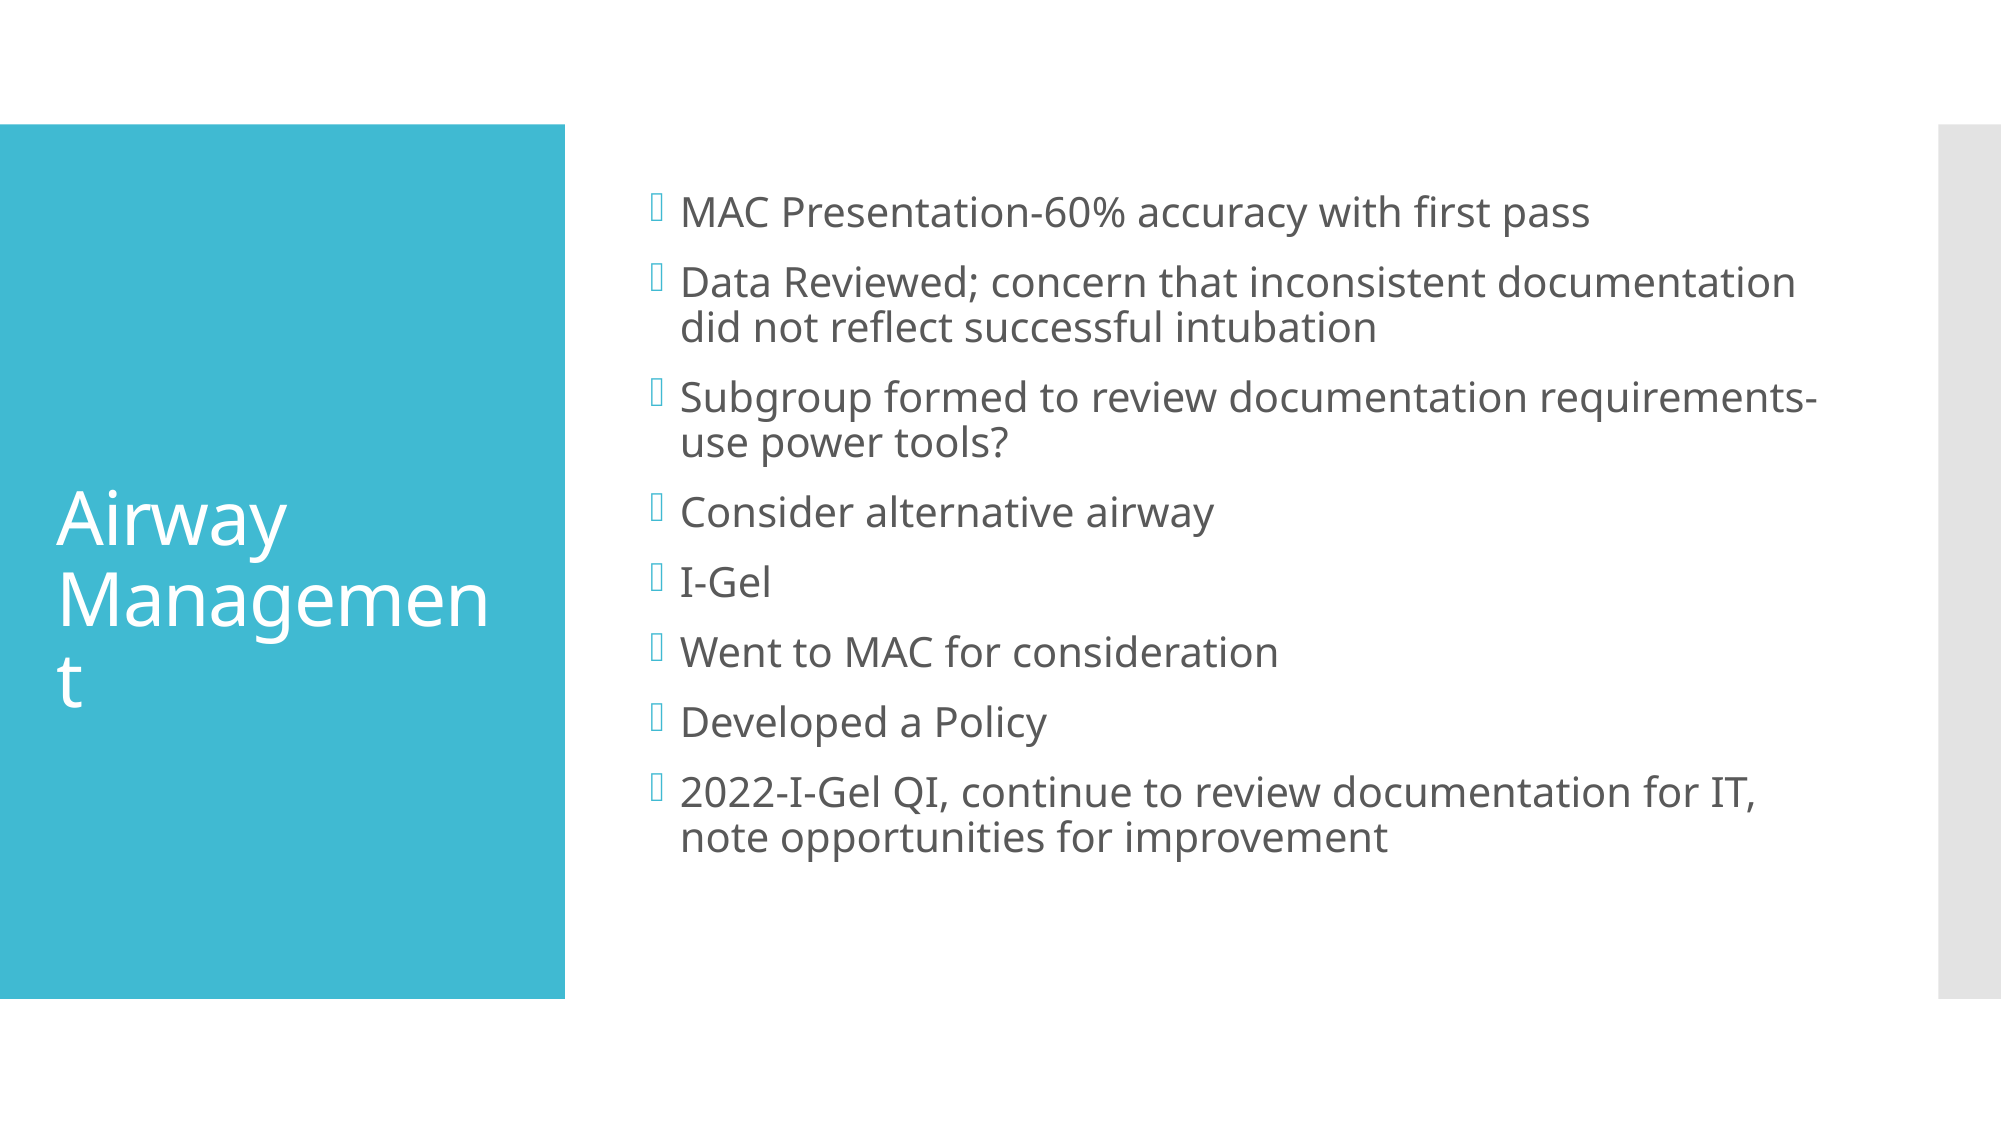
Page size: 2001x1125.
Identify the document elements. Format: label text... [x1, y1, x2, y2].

title Airway Management [41, 184, 525, 940]
list MAC Presentation-60% accuracy with first pass Data Reviewed; concern that inconsistent documentation did not reflect successful intubation Subgroup formed to review documentation requirements-use power tools? Consider alternative airway I-Gel Went to MAC for consideration Developed a Policy 2022-I-Gel QI, continue to review documentation for IT, note opportunities for improvement [634, 141, 1835, 982]
